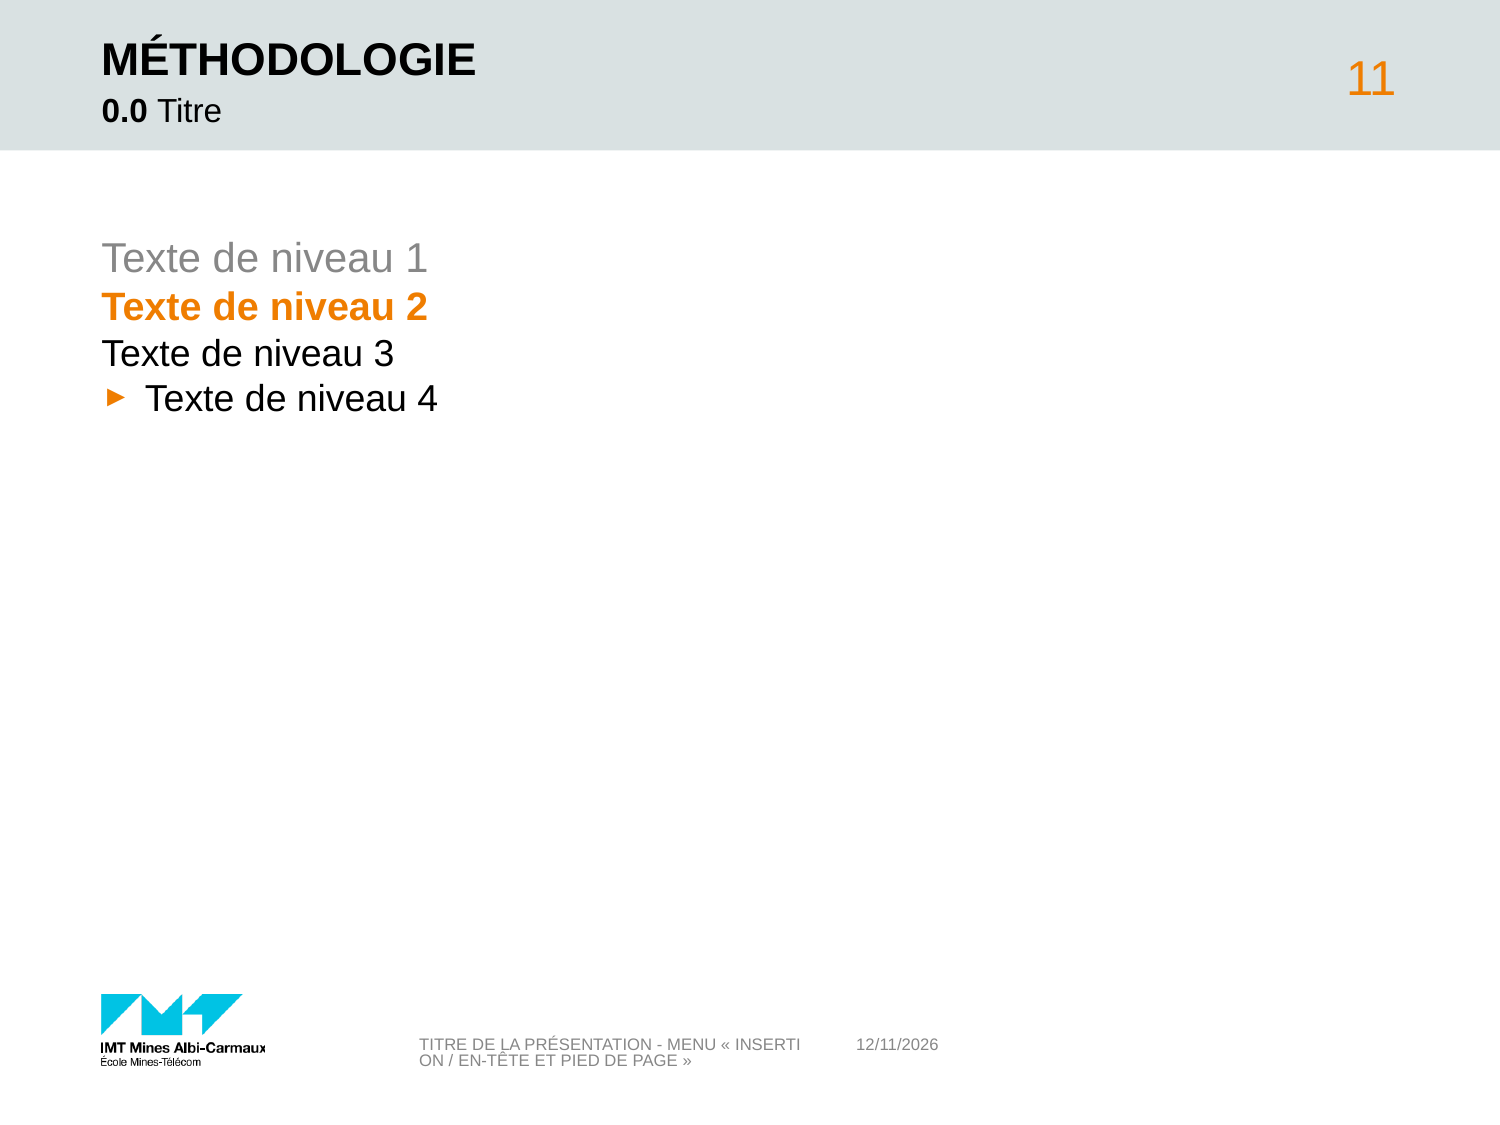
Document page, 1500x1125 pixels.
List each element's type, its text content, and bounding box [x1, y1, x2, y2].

list 0.0 Titre [101, 88, 1254, 150]
list Texte de niveau 1 Texte de niveau 2 Texte de niveau 3 Texte de niveau 4 [101, 230, 1398, 953]
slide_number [856, 994, 1247, 1054]
title Méthodologie [101, 0, 1252, 85]
slide_number 11 [1290, 42, 1398, 110]
footer Titre de la présentation - menu « Insertion / En-tête et pied de page » [419, 994, 809, 1054]
